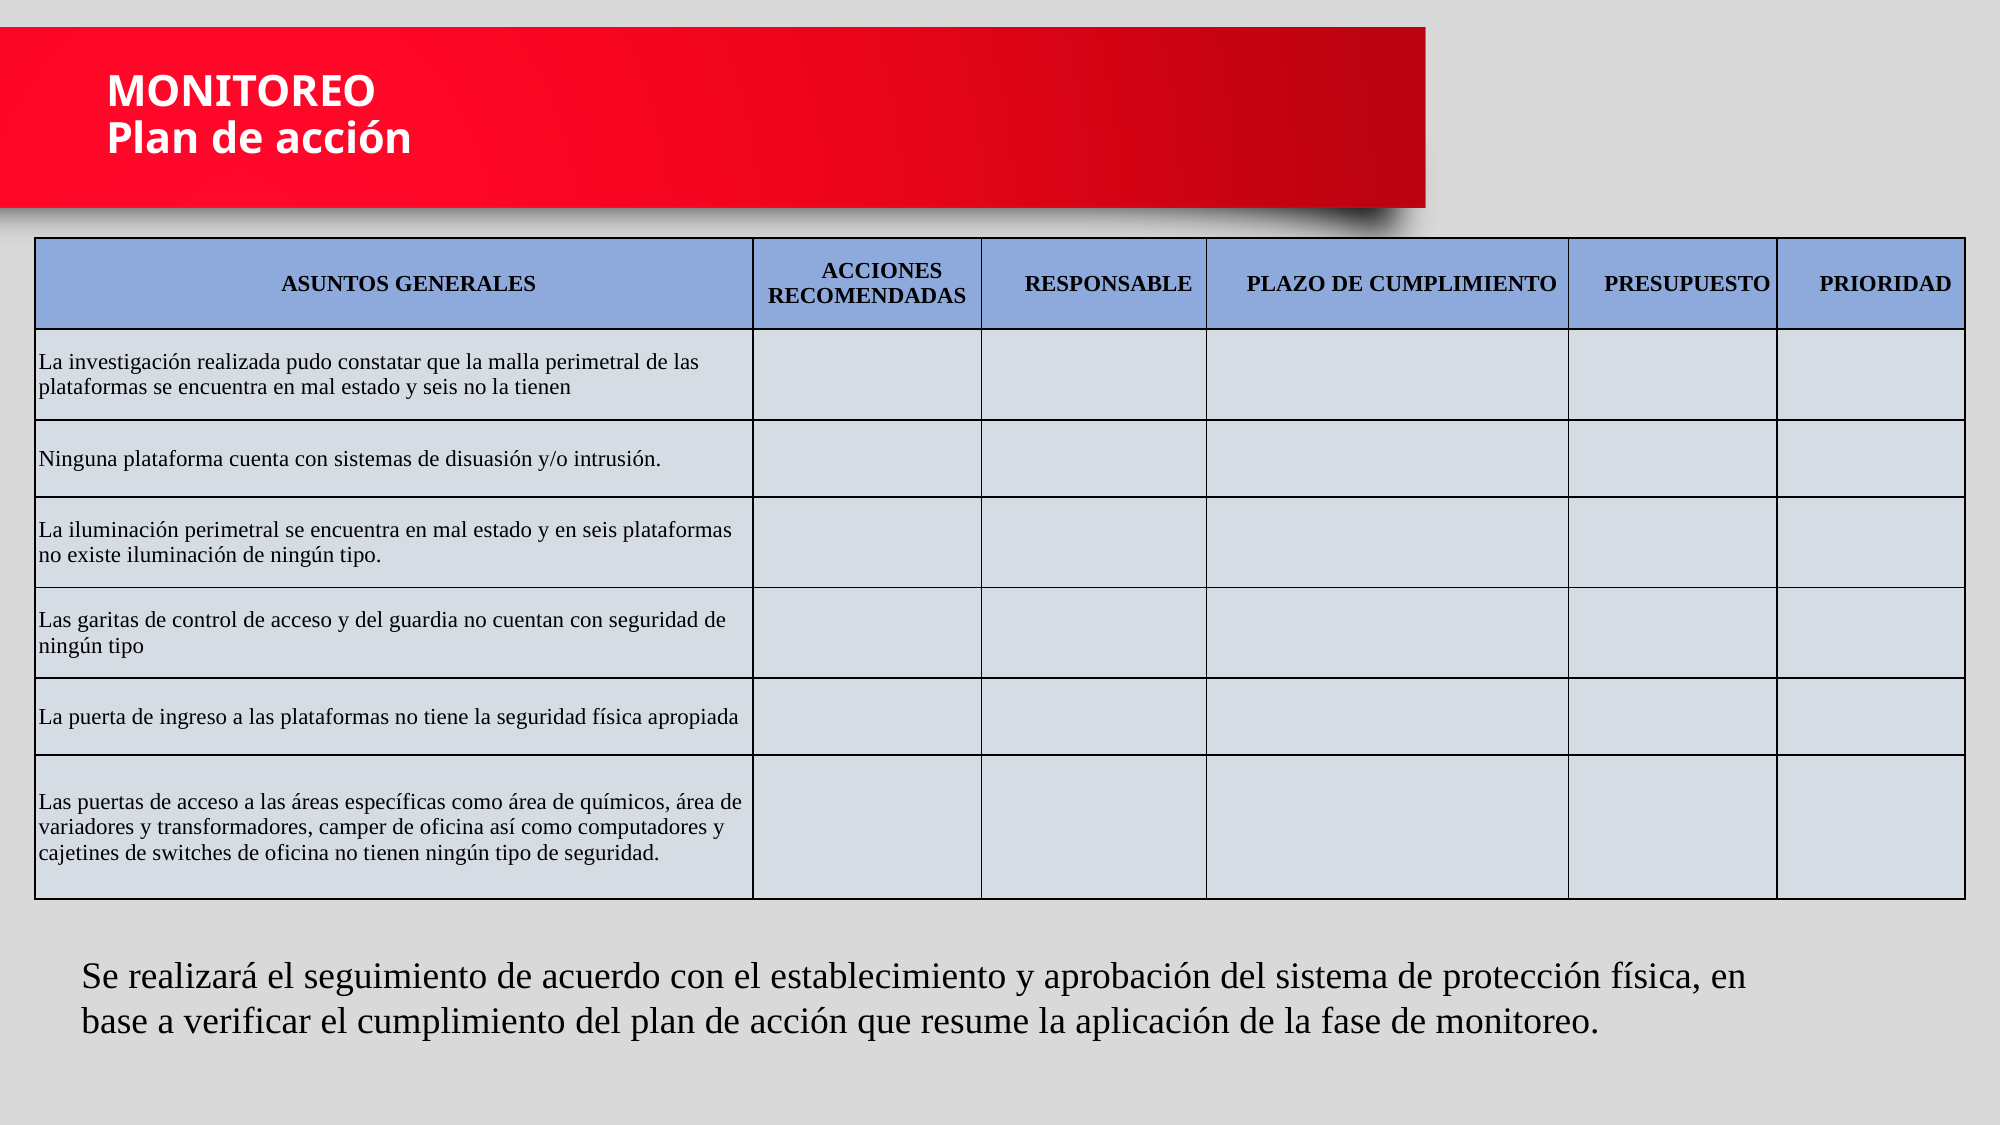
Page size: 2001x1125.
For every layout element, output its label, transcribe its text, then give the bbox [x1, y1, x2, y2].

table_cell Las garitas de control de acceso y del guardia no cuentan con seguridad de ningún tipo [36, 588, 752, 677]
table_header RESPONSABLE [982, 239, 1206, 328]
table_cell [1207, 330, 1568, 419]
table_cell [1207, 756, 1568, 898]
title MONITOREO Plan de acción [91, 61, 1281, 172]
table_cell [754, 421, 981, 496]
table_header ACCIONES RECOMENDADAS [754, 239, 981, 328]
table_header PRIORIDAD [1778, 239, 1964, 328]
table_cell La puerta de ingreso a las plataformas no tiene la seguridad física apropiada [36, 679, 752, 754]
table_cell [1778, 498, 1964, 587]
table_cell [982, 421, 1206, 496]
table_cell [1778, 756, 1964, 898]
table_cell La investigación realizada pudo constatar que la malla perimetral de las plataformas se encuentra en mal estado y seis no la tienen [36, 330, 752, 419]
table_cell La iluminación perimetral se encuentra en mal estado y en seis plataformas no existe iluminación de ningún tipo. [36, 498, 752, 587]
picture [0, 27, 1444, 280]
table_cell [1207, 588, 1568, 677]
table_cell [754, 756, 981, 898]
table_cell [754, 330, 981, 419]
table_cell [1778, 588, 1964, 677]
table_cell [1569, 330, 1776, 419]
table_cell [1569, 498, 1776, 587]
table_cell [754, 679, 981, 754]
table_cell [1569, 756, 1776, 898]
text_box Se realizará el seguimiento de acuerdo con el establecimiento y aprobación del sistema de protección física, en base a verificar el cumplimiento del plan de acción que resume la aplicación de la fase de monitoreo. [66, 943, 1796, 1049]
table_cell [1569, 421, 1776, 496]
table_cell [754, 588, 981, 677]
table_cell [982, 330, 1206, 419]
table_cell [1778, 330, 1964, 419]
table_cell [982, 498, 1206, 587]
table_cell [1207, 679, 1568, 754]
table_cell Ninguna plataforma cuenta con sistemas de disuasión y/o intrusión. [36, 421, 752, 496]
table_cell [982, 588, 1206, 677]
table_cell Las puertas de acceso a las áreas específicas como área de químicos, área de variadores y transformadores, camper de oficina así como computadores y cajetines de switches de oficina no tienen ningún tipo de seguridad. [36, 756, 752, 898]
table_cell [754, 498, 981, 587]
table_header PLAZO DE CUMPLIMIENTO [1207, 239, 1568, 328]
table_header ASUNTOS GENERALES [36, 239, 752, 328]
table_cell [1207, 498, 1568, 587]
table_cell [1569, 588, 1776, 677]
table_cell [1778, 421, 1964, 496]
table_cell [982, 679, 1206, 754]
table_cell [1207, 421, 1568, 496]
table_cell [1778, 679, 1964, 754]
table_header PRESUPUESTO [1569, 239, 1776, 328]
table_cell [982, 756, 1206, 898]
table_cell [1569, 679, 1776, 754]
